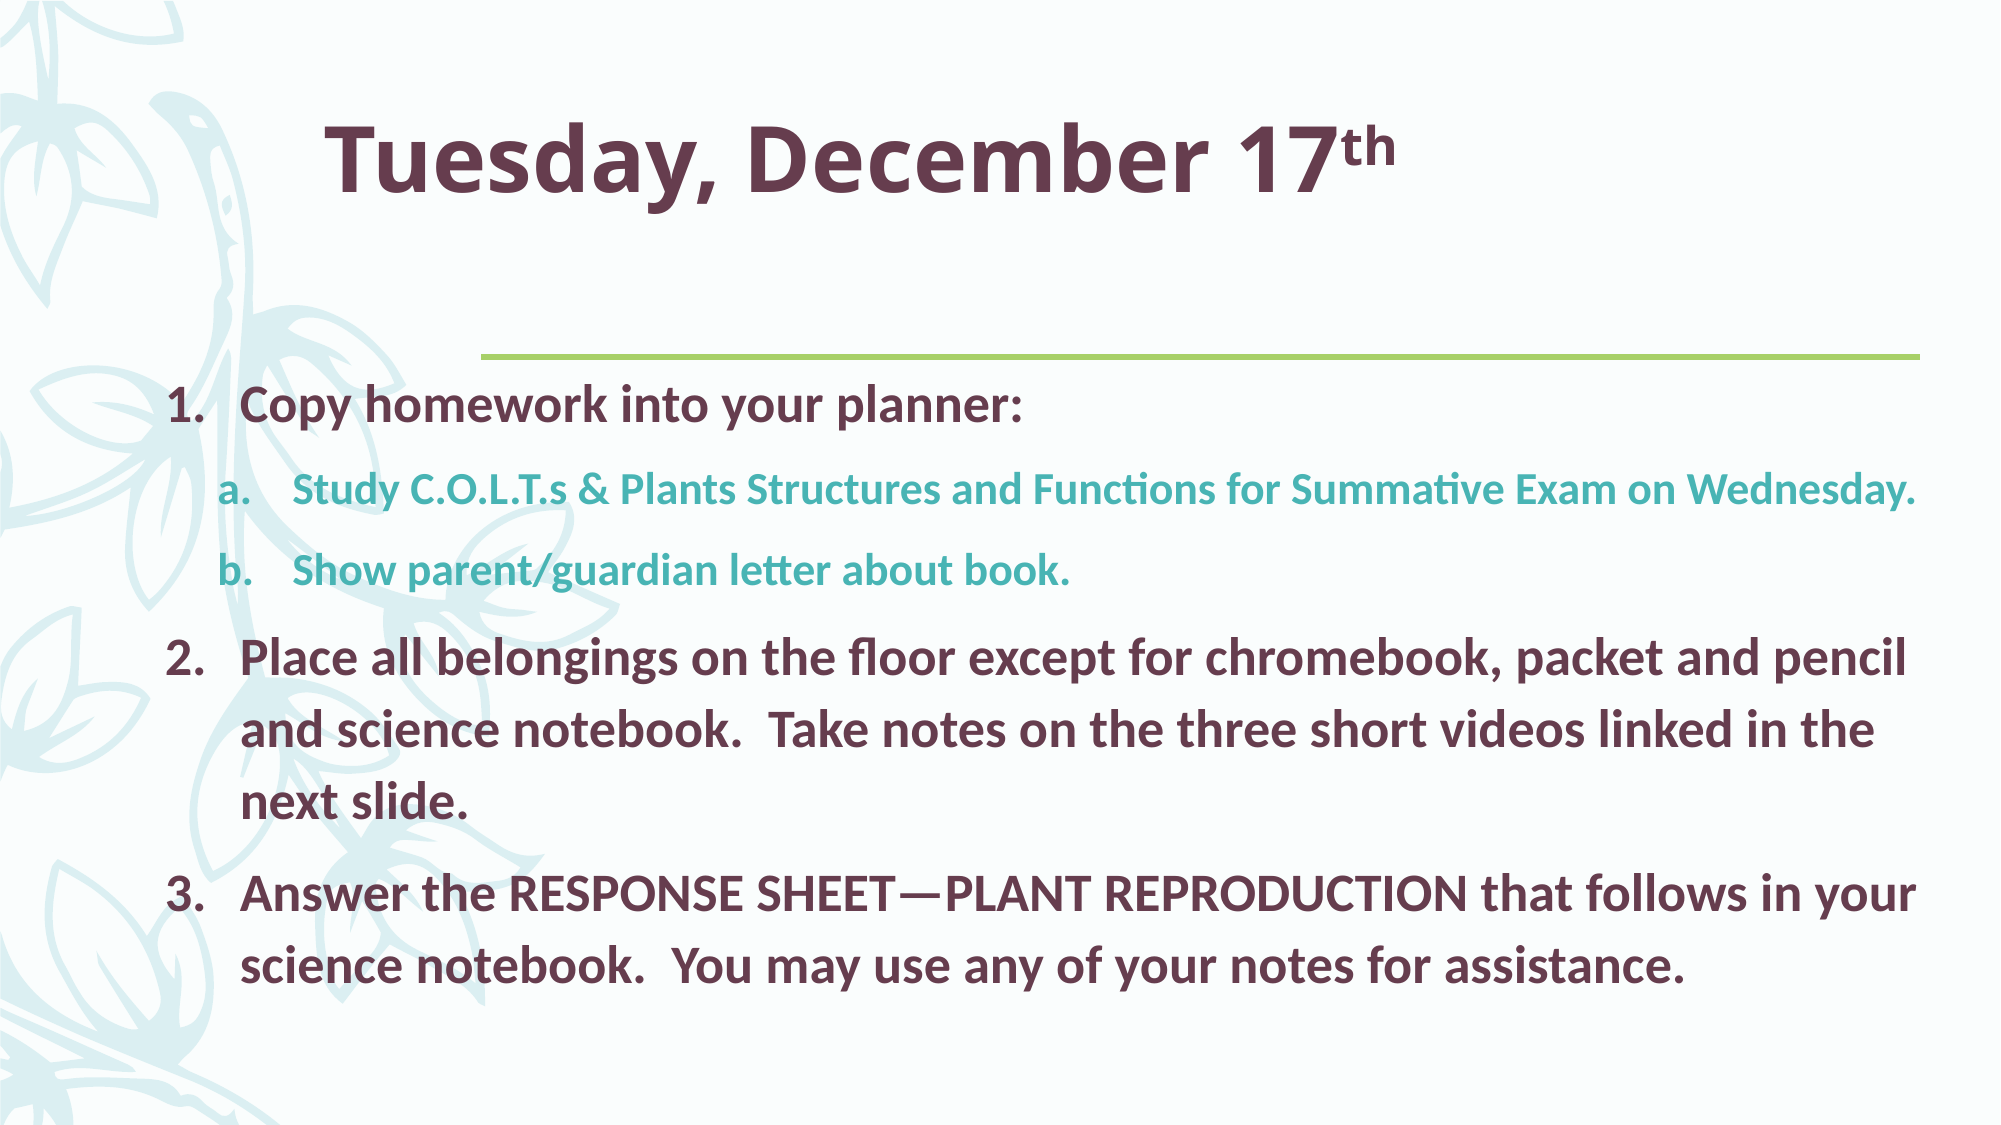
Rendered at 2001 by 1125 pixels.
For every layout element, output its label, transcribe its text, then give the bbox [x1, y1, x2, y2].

list Copy homework into your planner: Study C.O.L.T.s & Plants Structures and Functions for Summative Exam on Wednesday. Show parent/guardian letter about book. Place all belongings on the floor except for chromebook, packet and pencil and science notebook. Take notes on the three short videos linked in the next slide. Answer the RESPONSE SHEET—PLANT REPRODUCTION that follows in your science notebook. You may use any of your notes for assistance. [149, 354, 1960, 1107]
title Tuesday, December 17th [308, 98, 1769, 354]
